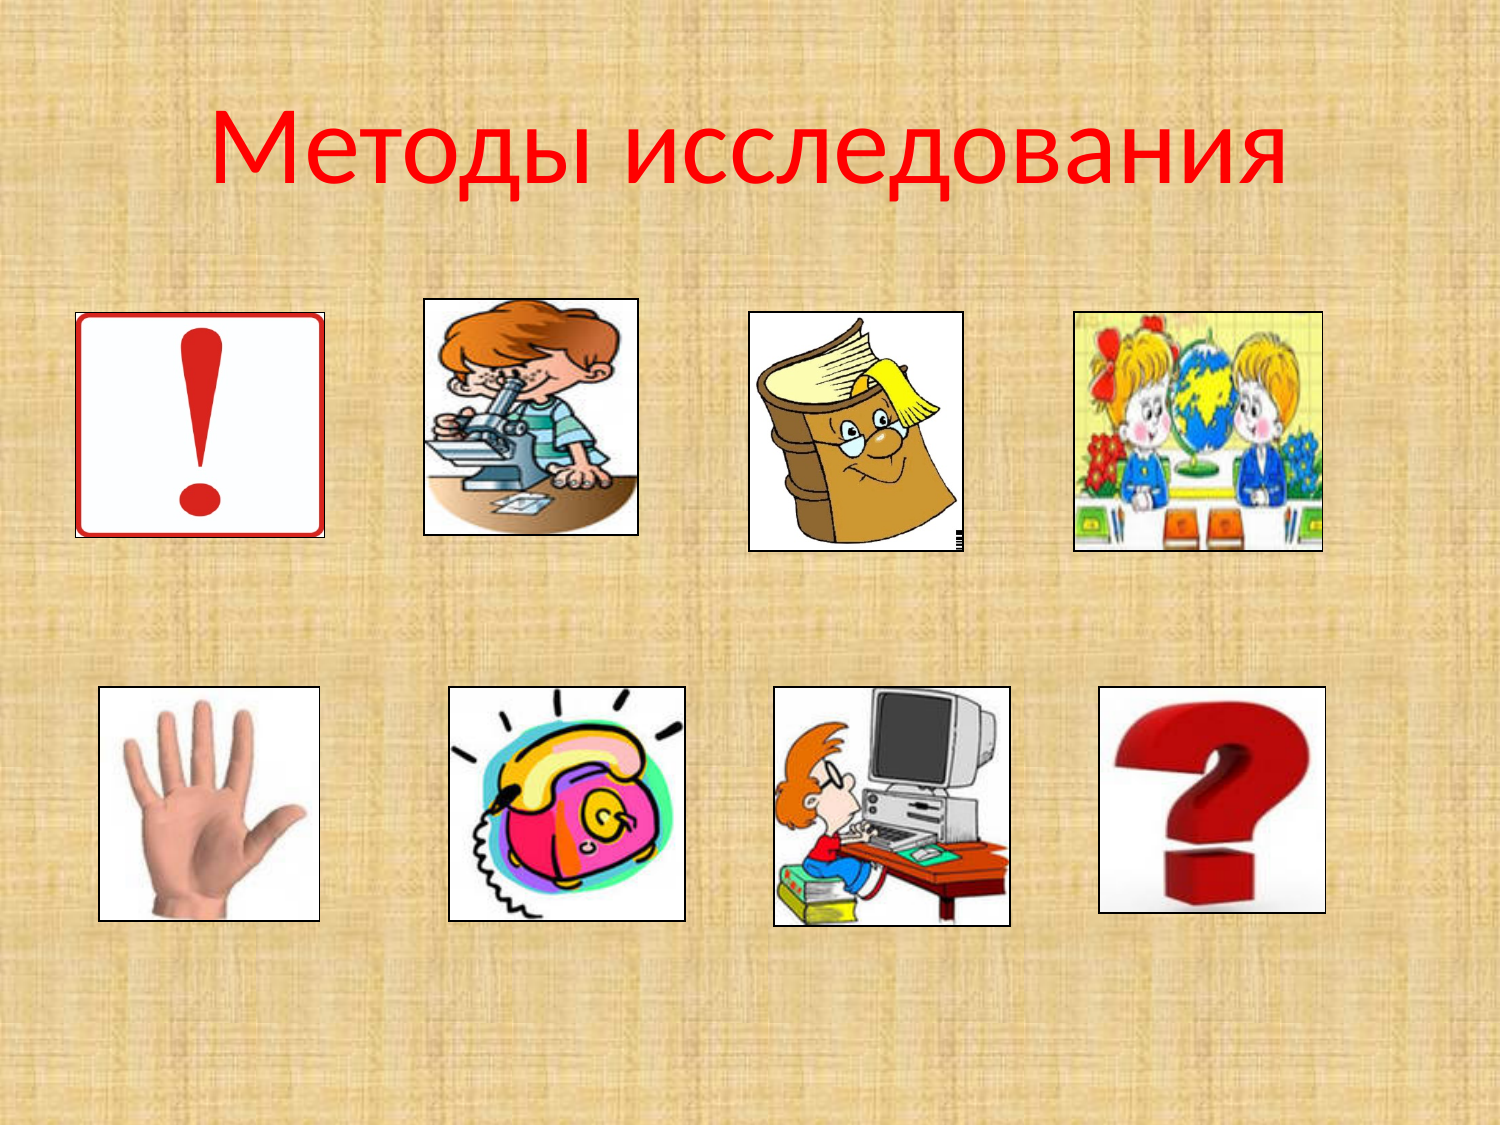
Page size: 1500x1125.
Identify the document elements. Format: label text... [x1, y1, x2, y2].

picture [0, 0, 1500, 1125]
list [74, 312, 326, 538]
title Методы исследования [75, 45, 1425, 233]
